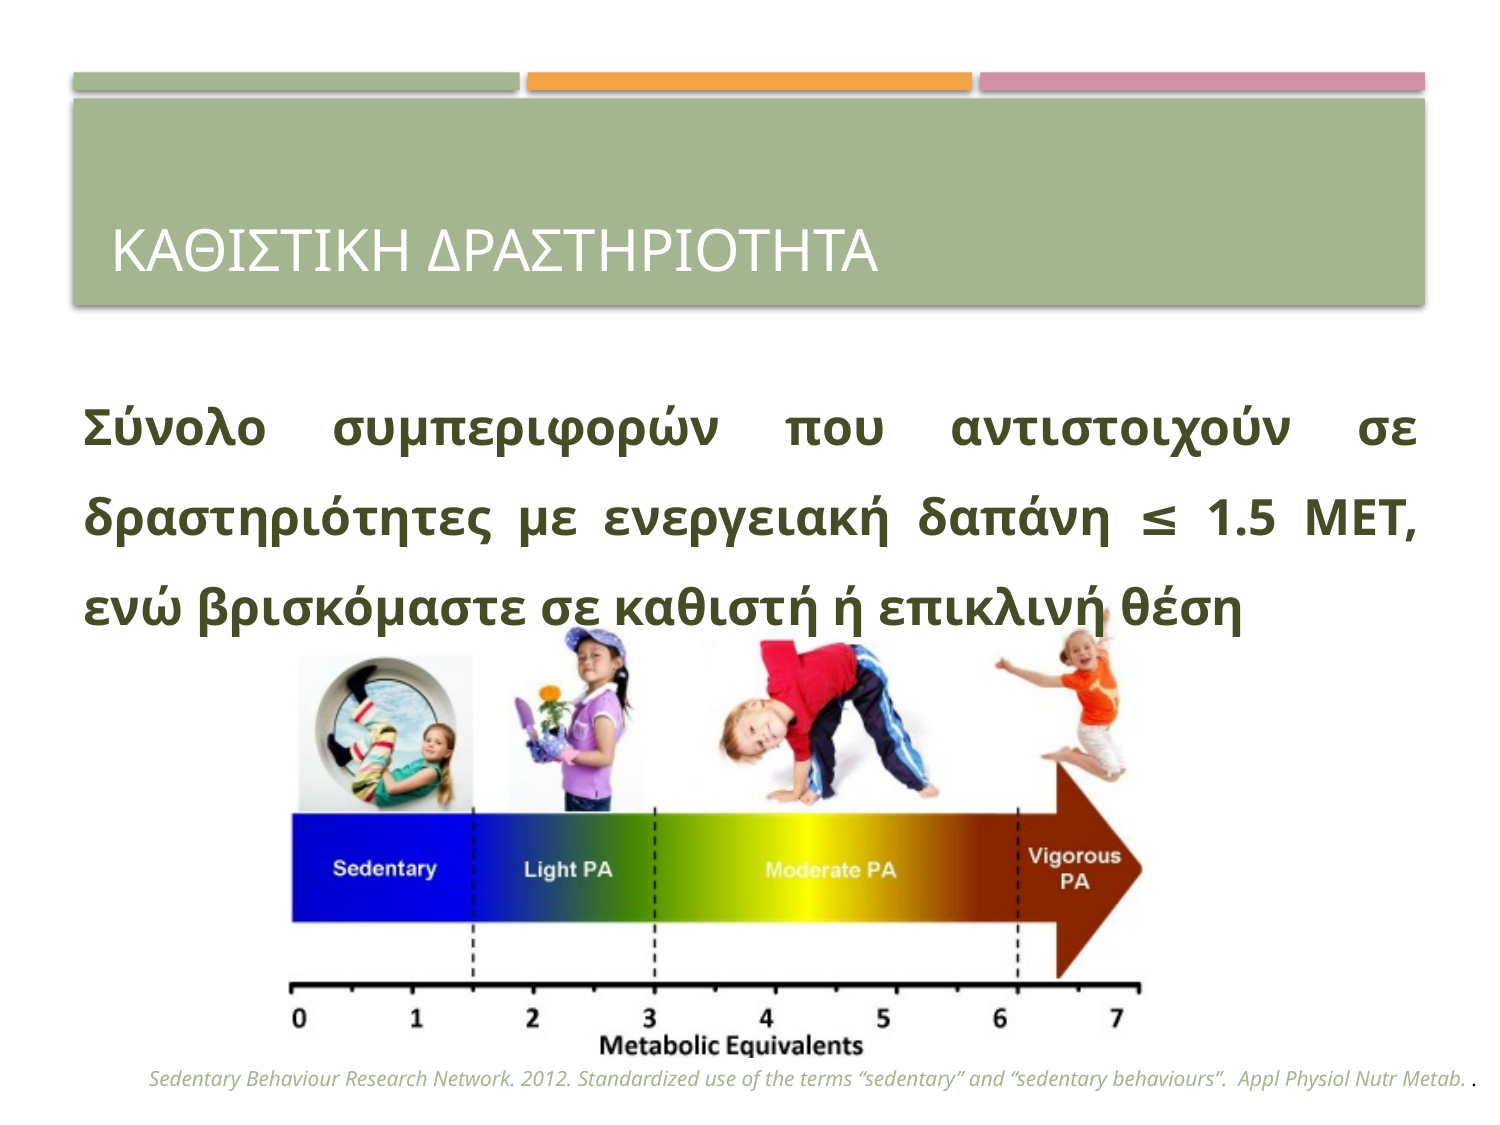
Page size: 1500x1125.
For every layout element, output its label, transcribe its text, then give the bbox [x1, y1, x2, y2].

text_box Sedentary Behaviour Research Network. 2012. Standardized use of the terms “sedentary” and “sedentary behaviours”. Appl Physiol Nutr Metab. . [134, 1057, 1500, 1098]
list Σύνολο συμπεριφορών που αντιστοιχούν σε δραστηριότητες με ενεργειακή δαπάνη ≤ 1.5 ΜΕΤ, ενώ βρισκόμαστε σε καθιστή ή επικλινή θέση [68, 291, 1434, 710]
picture [287, 600, 1148, 1059]
title ΚΑΘΙΣΤΙΚΗ ΔΡΑΣΤΗΡΙΟΤΗΤΑ [95, 112, 1406, 291]
